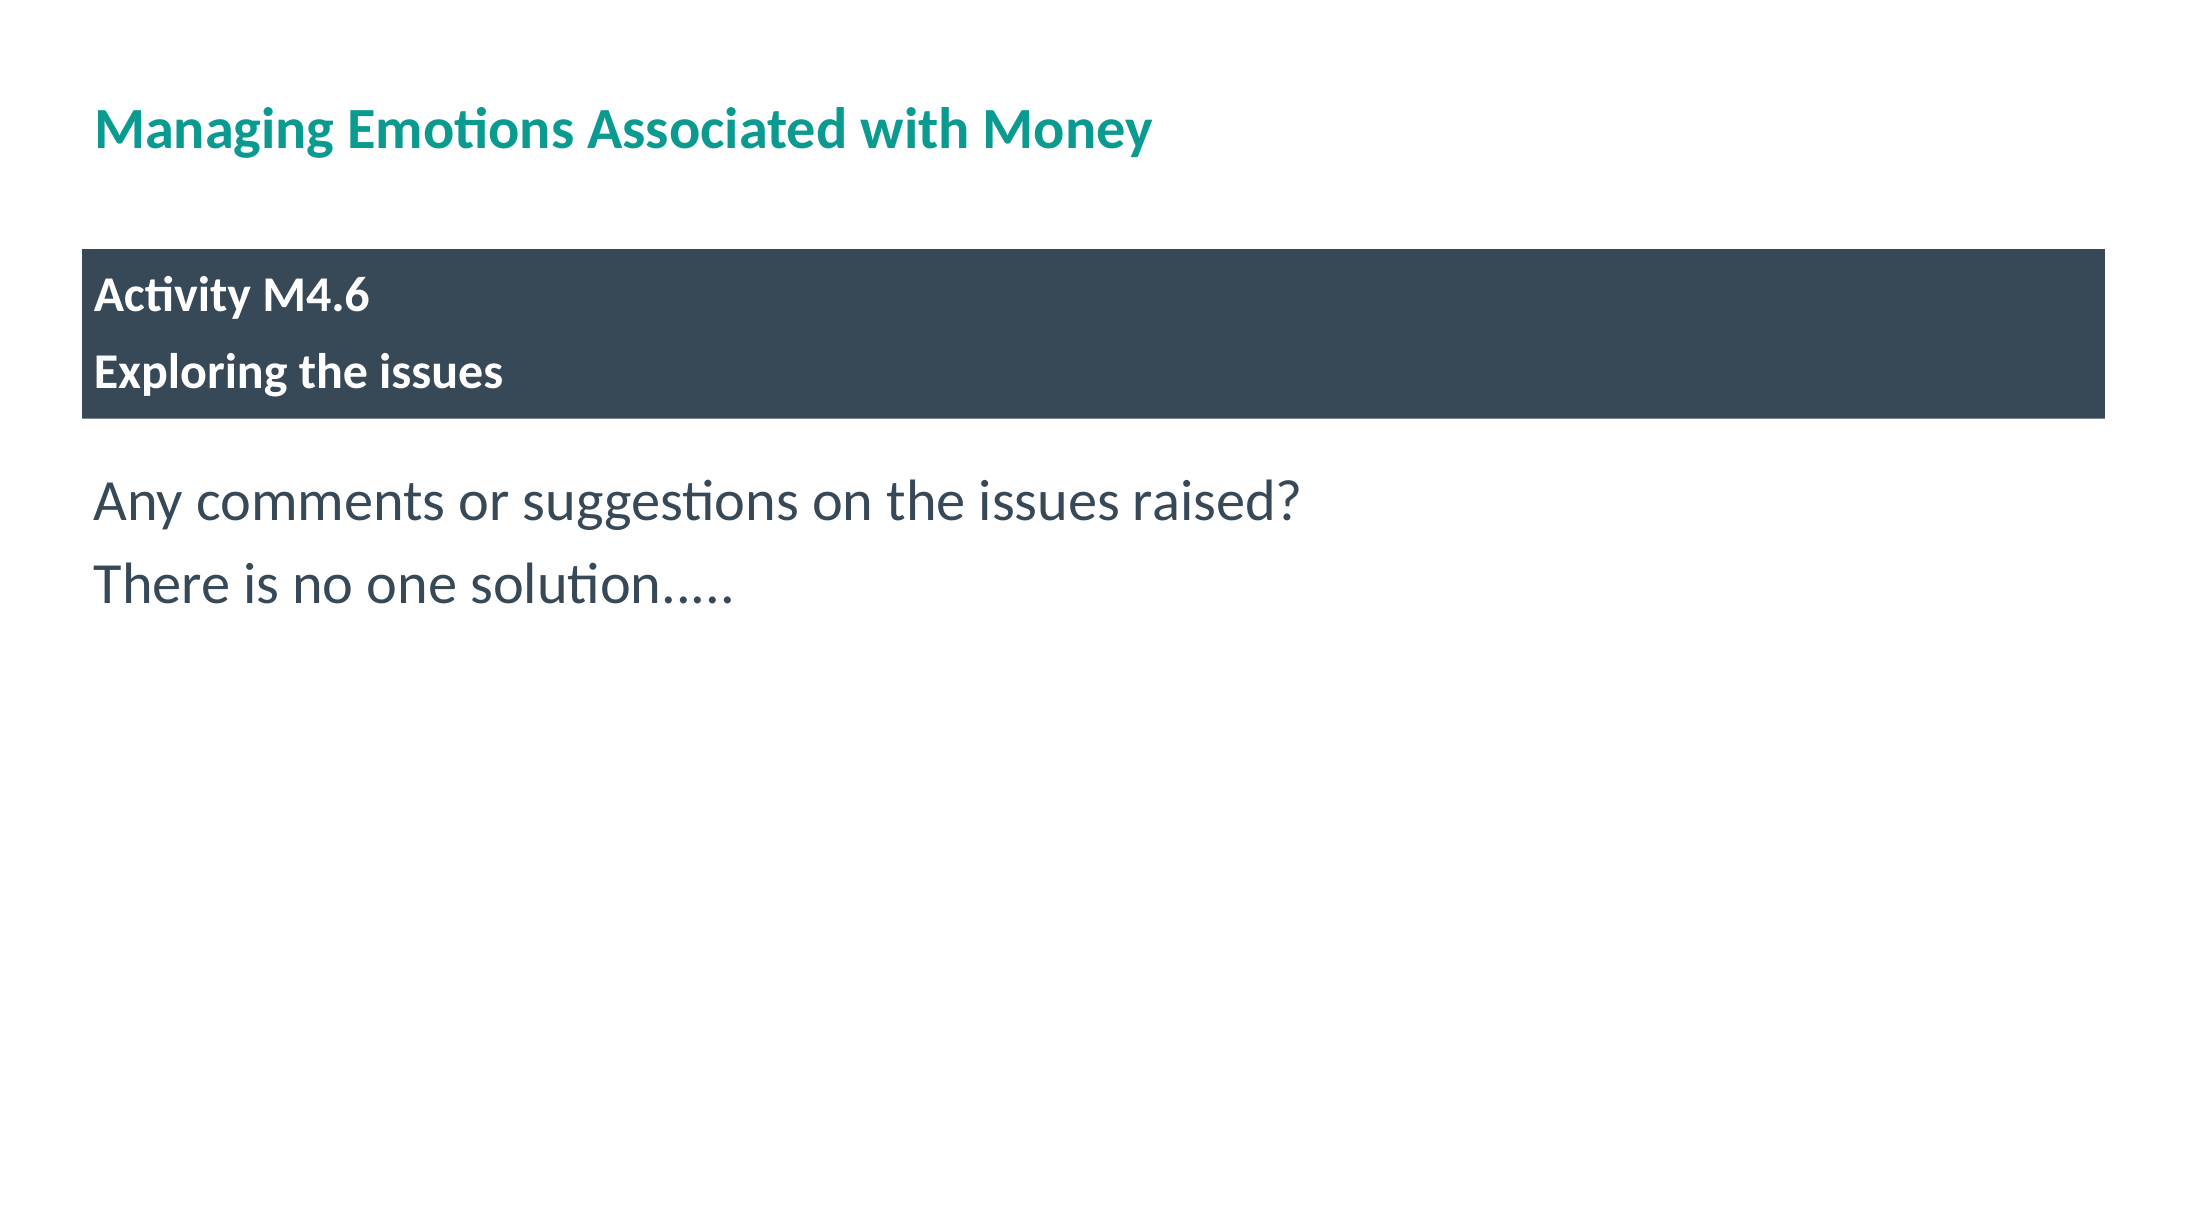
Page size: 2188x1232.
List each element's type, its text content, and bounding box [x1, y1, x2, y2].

list Any comments or suggestions on the issues raised? There is no one solution..... [82, 454, 2105, 945]
list Managing Emotions Associated with Money Activity M4.6 Exploring the issues [82, 249, 2105, 419]
title Managing Emotions Associated with Money [82, 70, 2106, 189]
